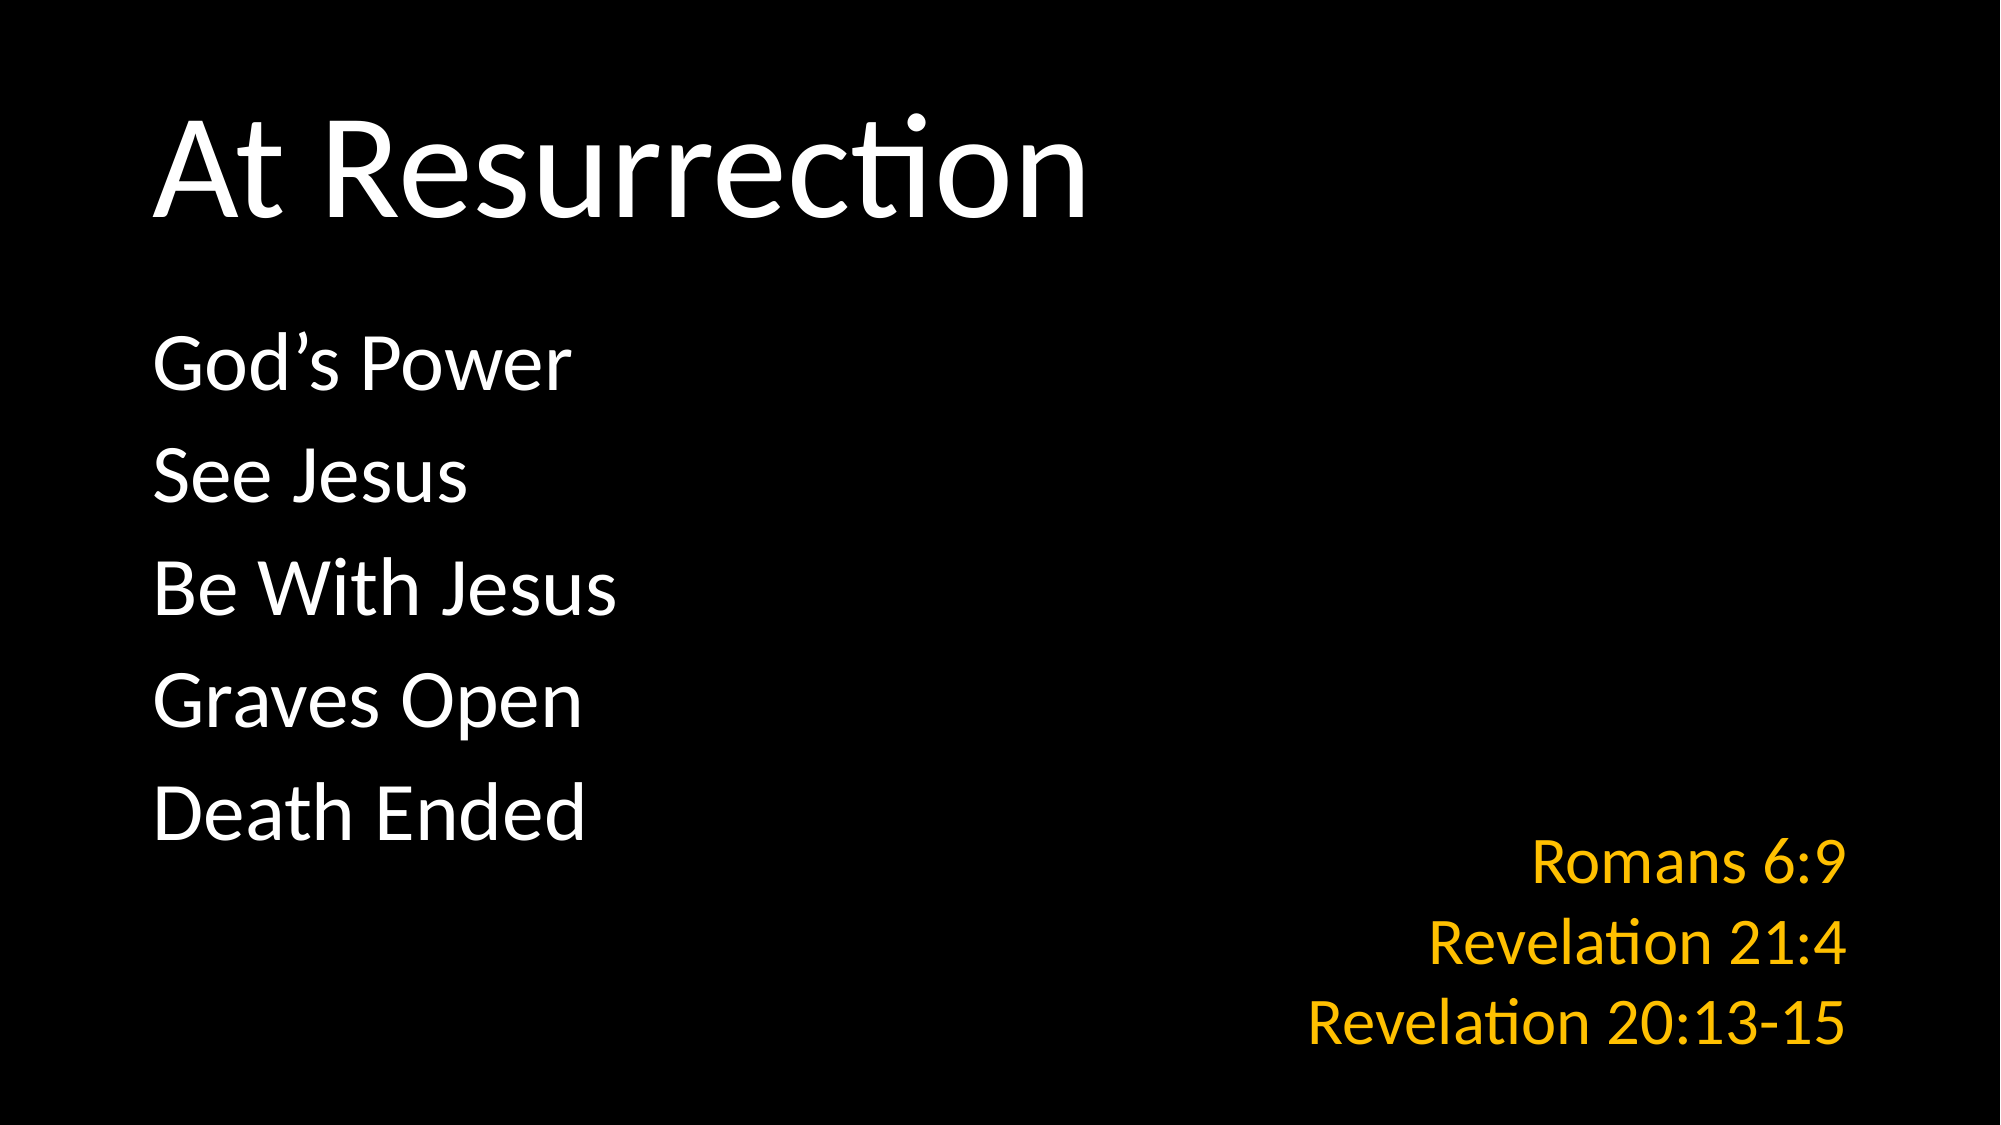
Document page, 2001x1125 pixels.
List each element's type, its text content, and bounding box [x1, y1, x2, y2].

title At Resurrection [137, 59, 1863, 278]
list Romans 6:9 Revelation 21:4 Revelation 20:13-15 [1012, 299, 1863, 1066]
list God’s Power See Jesus Be With Jesus Graves Open Death Ended [137, 299, 988, 1014]
